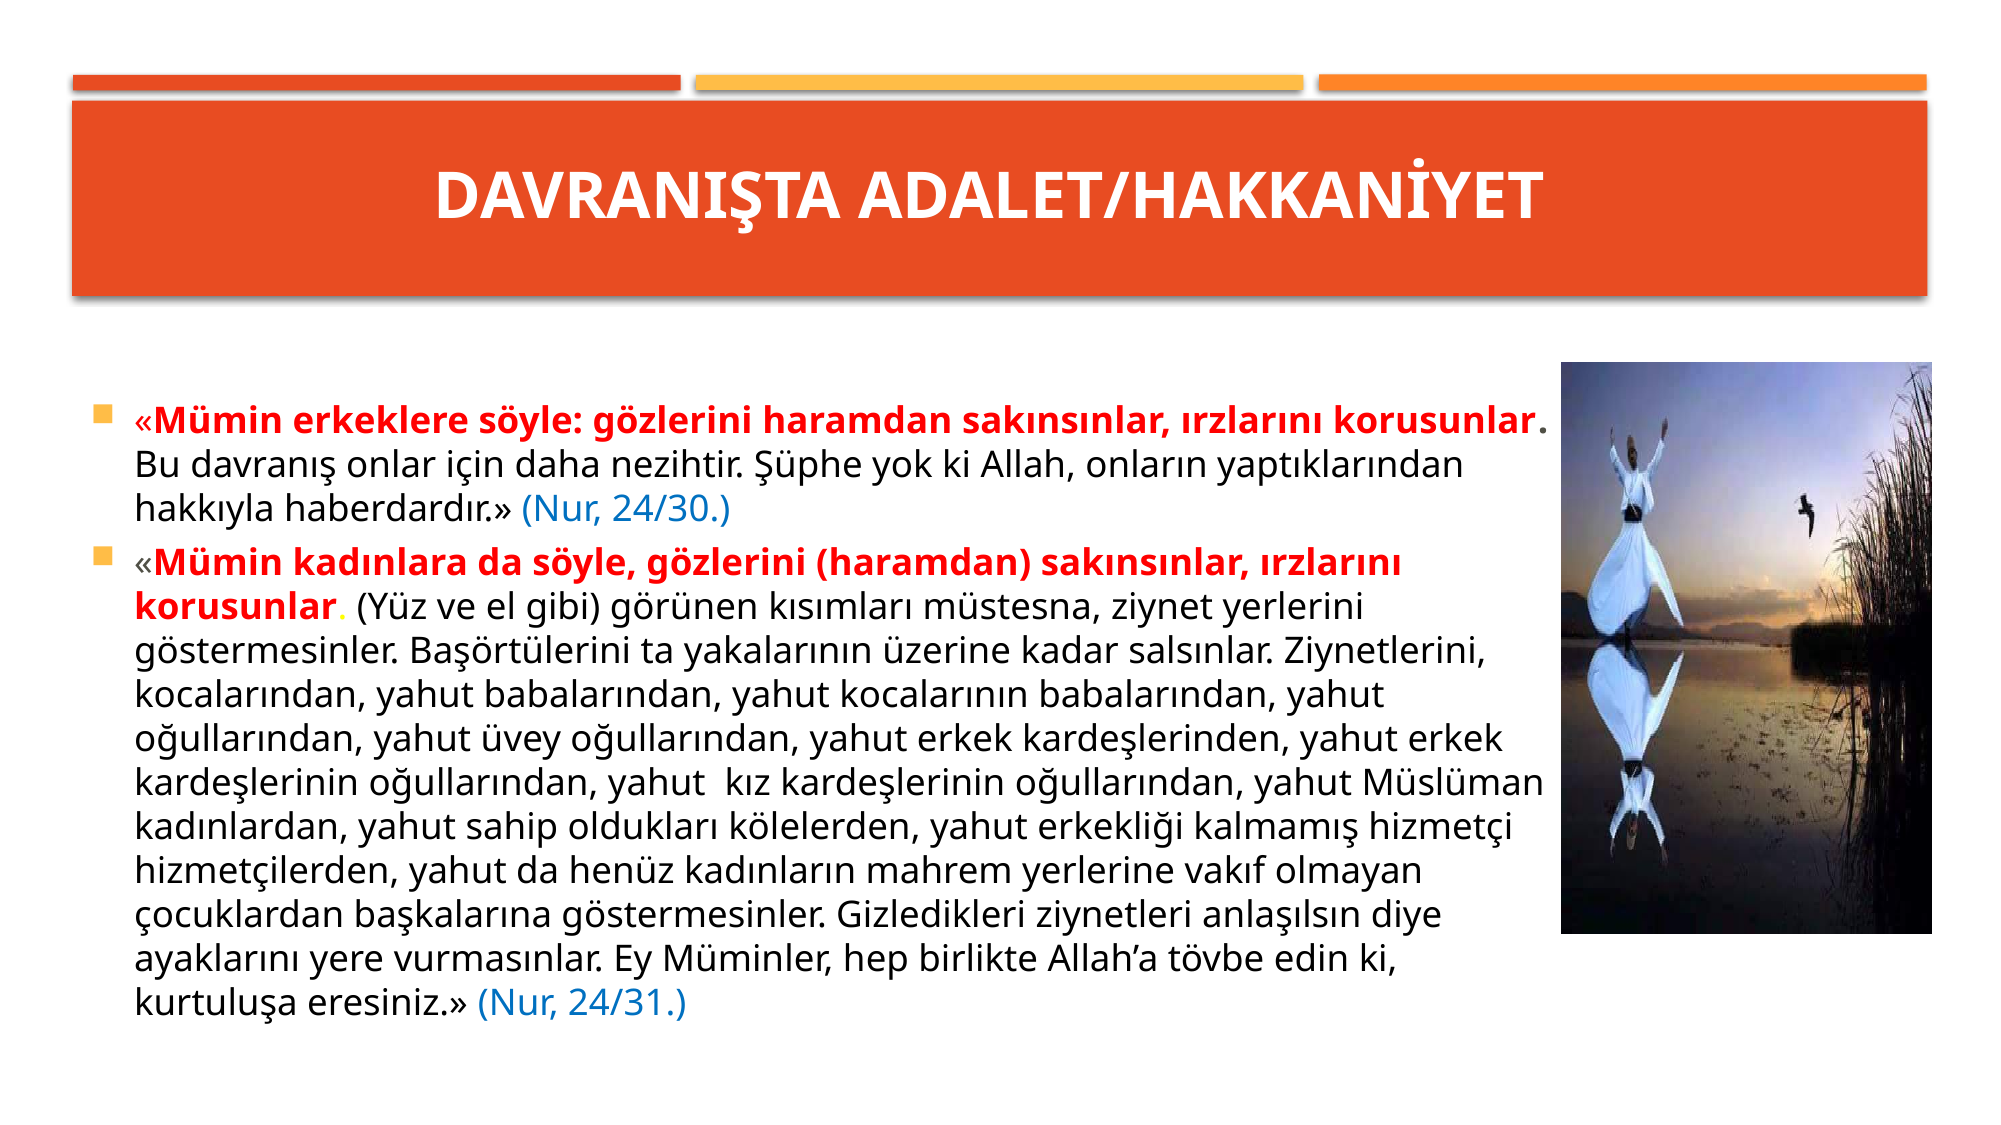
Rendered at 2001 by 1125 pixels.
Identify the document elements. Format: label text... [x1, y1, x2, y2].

list «Mümin erkeklere söyle: gözlerini haramdan sakınsınlar, ırzlarını korusunlar. Bu davranış onlar için daha nezihtir. Şüphe yok ki Allah, onların yaptıklarından hakkıyla haberdardır.» (Nur, 24/30.) «Mümin kadınlara da söyle, gözlerini (haramdan) sakınsınlar, ırzlarını korusunlar. (Yüz ve el gibi) görünen kısımları müstesna, ziynet yerlerini göstermesinler. Başörtülerini ta yakalarının üzerine kadar salsınlar. Ziynetlerini, kocalarından, yahut babalarından, yahut kocalarının babalarından, yahut oğullarından, yahut üvey oğullarından, yahut erkek kardeşlerinden, yahut erkek kardeşlerinin oğullarından, yahut kız kardeşlerinin oğullarından, yahut Müslüman kadınlardan, yahut sahip oldukları kölelerden, yahut erkekliği kalmamış hizmetçi hizmetçilerden, yahut da henüz kadınların mahrem yerlerine vakıf olmayan çocuklardan başkalarına göstermesinler. Gizledikleri ziynetleri anlaşılsın diye ayaklarını yere vurmasınlar. Ey Müminler, hep birlikte Allah’a tövbe edin ki, kurtuluşa eresiniz.» (Nur, 24/31.) [75, 363, 1572, 1082]
title DAVRANIŞTA ADALET/HAKKANİYET [0, 65, 1857, 316]
picture [1560, 362, 1932, 934]
